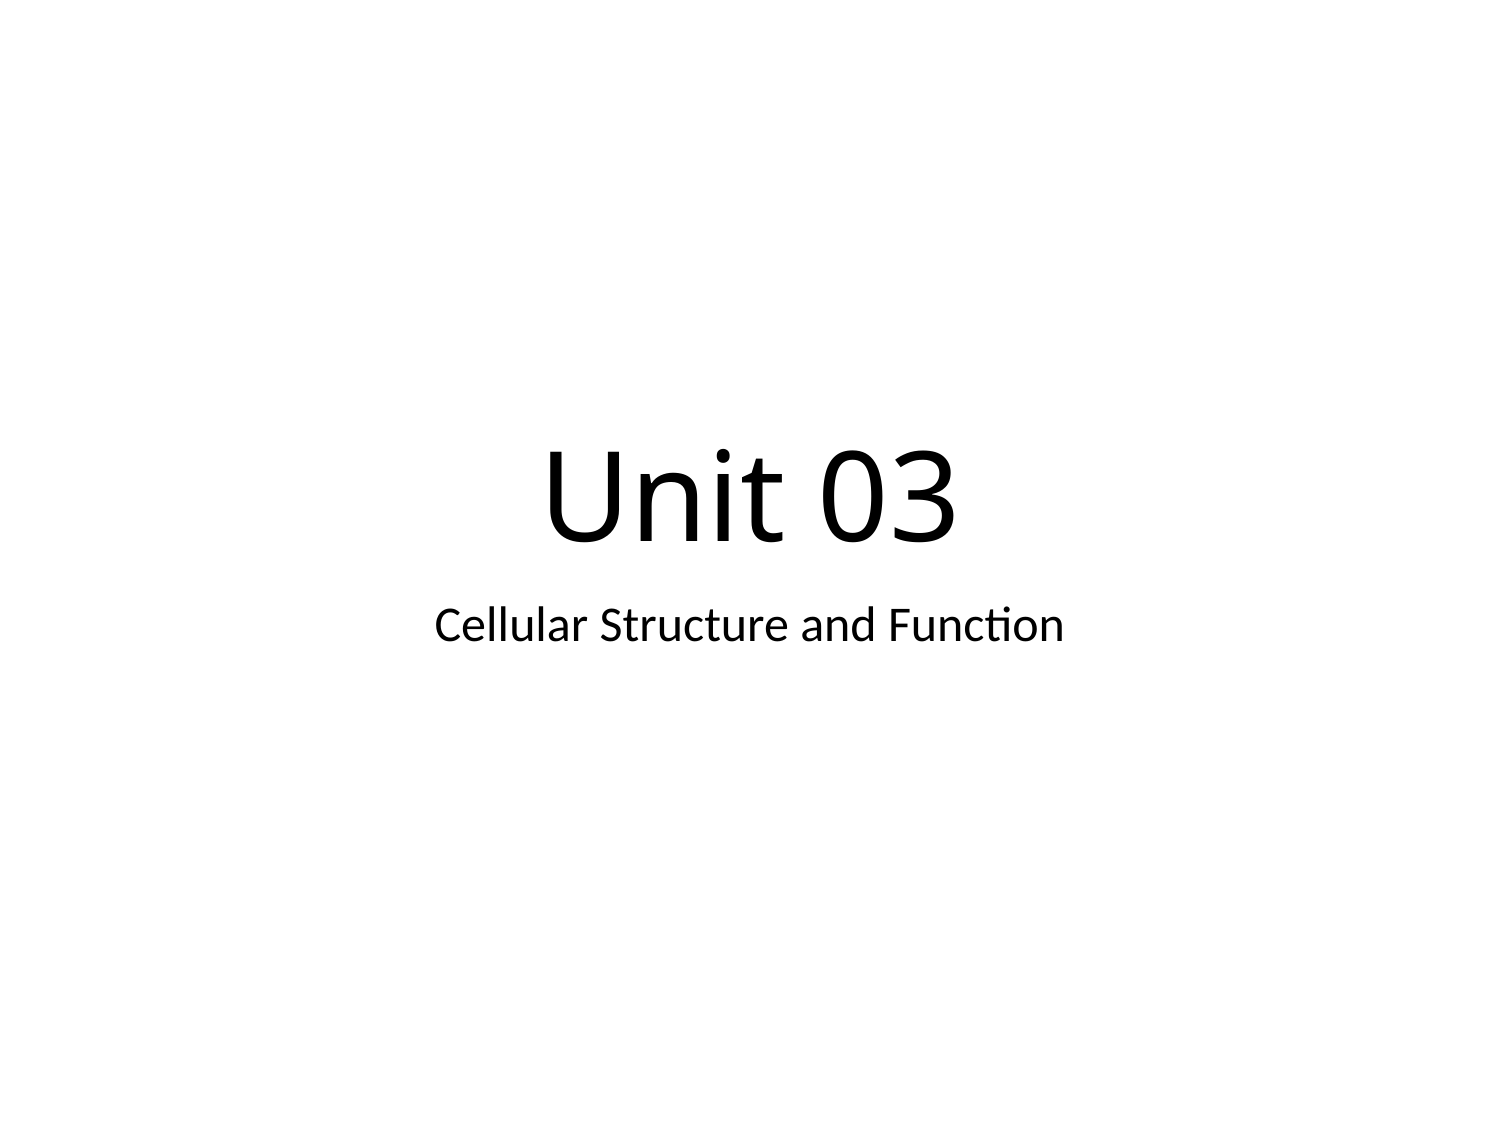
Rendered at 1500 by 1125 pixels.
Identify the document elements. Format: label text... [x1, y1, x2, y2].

subtitle Cellular Structure and Function [187, 590, 1313, 863]
title Unit 03 [112, 184, 1388, 576]
